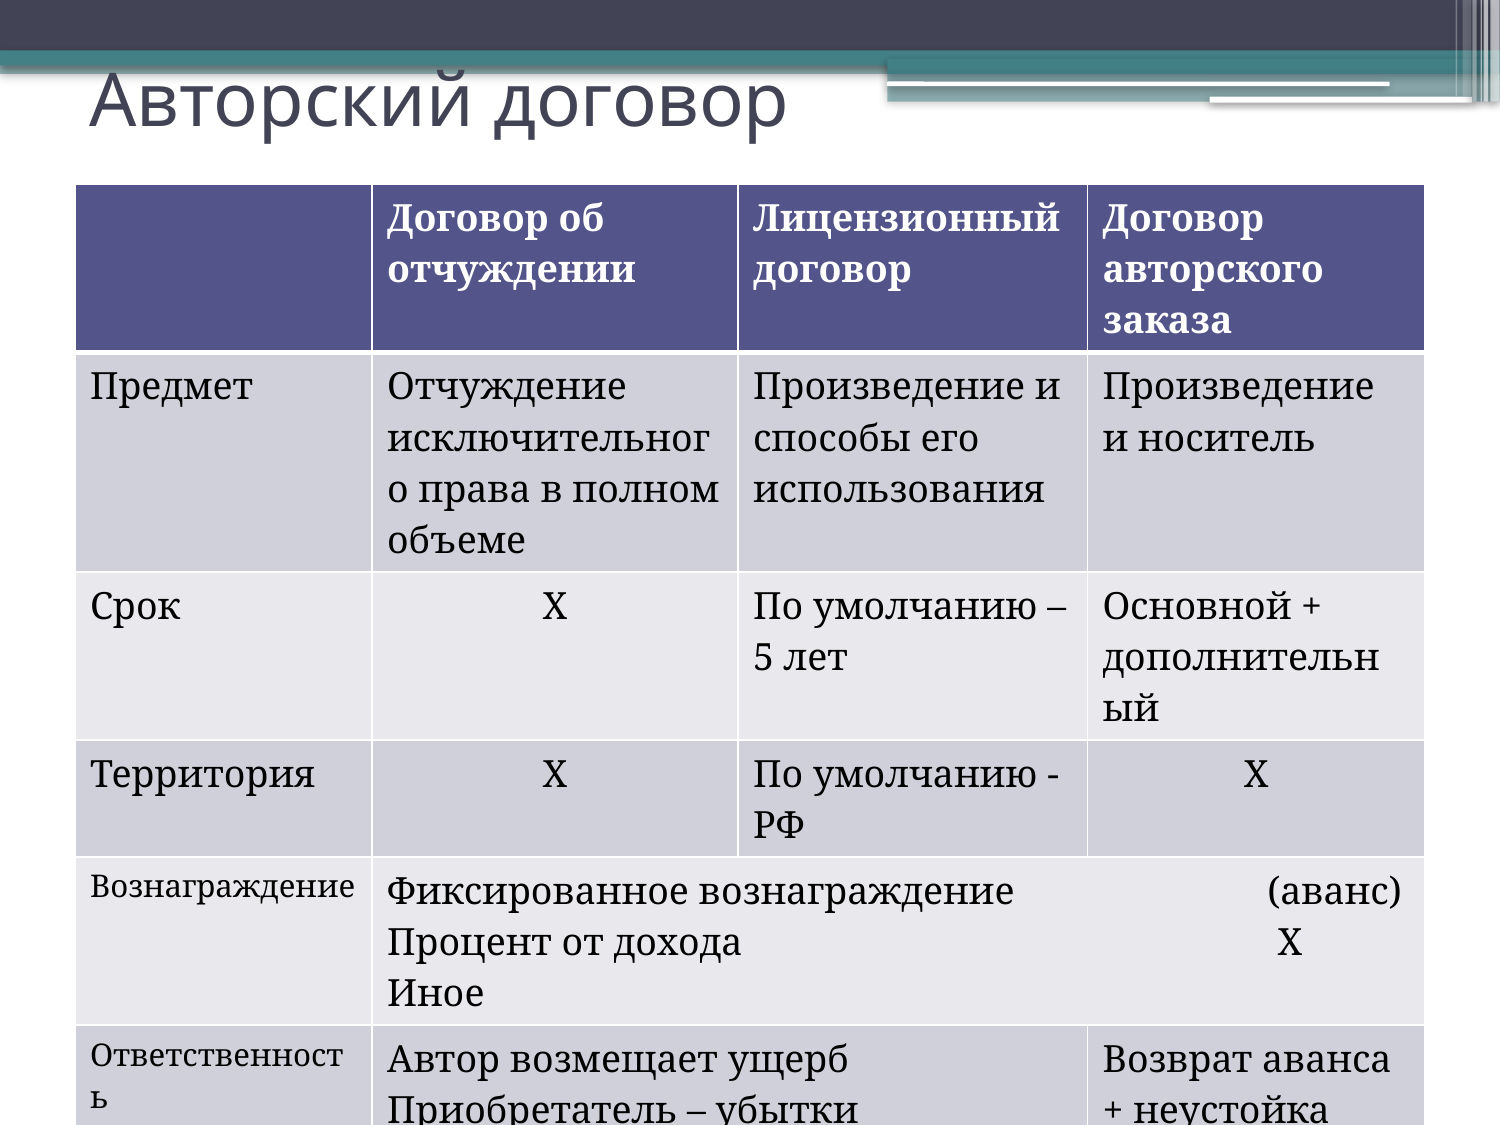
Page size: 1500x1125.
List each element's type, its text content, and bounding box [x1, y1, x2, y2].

table_header Договор авторского заказа [1088, 185, 1424, 350]
title Авторский договор [75, 45, 1425, 149]
table_cell Отчуждение исключительного права в полном объеме [373, 355, 737, 571]
table_cell Автор возмещает ущерб Приобретатель – убытки [373, 1026, 1087, 1125]
table_cell Основной + дополнительный [1088, 573, 1424, 739]
table_cell Срок [76, 573, 371, 739]
table_cell Х [373, 741, 737, 856]
table_header [76, 185, 371, 350]
table_header Лицензионный договор [739, 185, 1087, 350]
table_cell Территория [76, 741, 371, 856]
table_cell Фиксированное вознаграждение (аванс) Процент от дохода Х Иное [373, 858, 1424, 1024]
table_cell Возврат аванса + неустойка (если предусмотрено договором) ≤ ущерб [1088, 1026, 1424, 1125]
table_header Договор об отчуждении [373, 185, 737, 350]
table_cell Предмет [76, 355, 371, 571]
table_cell По умолчанию – 5 лет [739, 573, 1087, 739]
table_cell Вознаграждение [76, 858, 371, 1024]
table_cell Х [1088, 741, 1424, 856]
table_cell Произведение и способы его использования [739, 355, 1087, 571]
table_cell По умолчанию - РФ [739, 741, 1087, 856]
table_cell Х [373, 573, 737, 739]
table_cell Ответственность [76, 1026, 371, 1125]
table_cell Произведение и носитель [1088, 355, 1424, 571]
